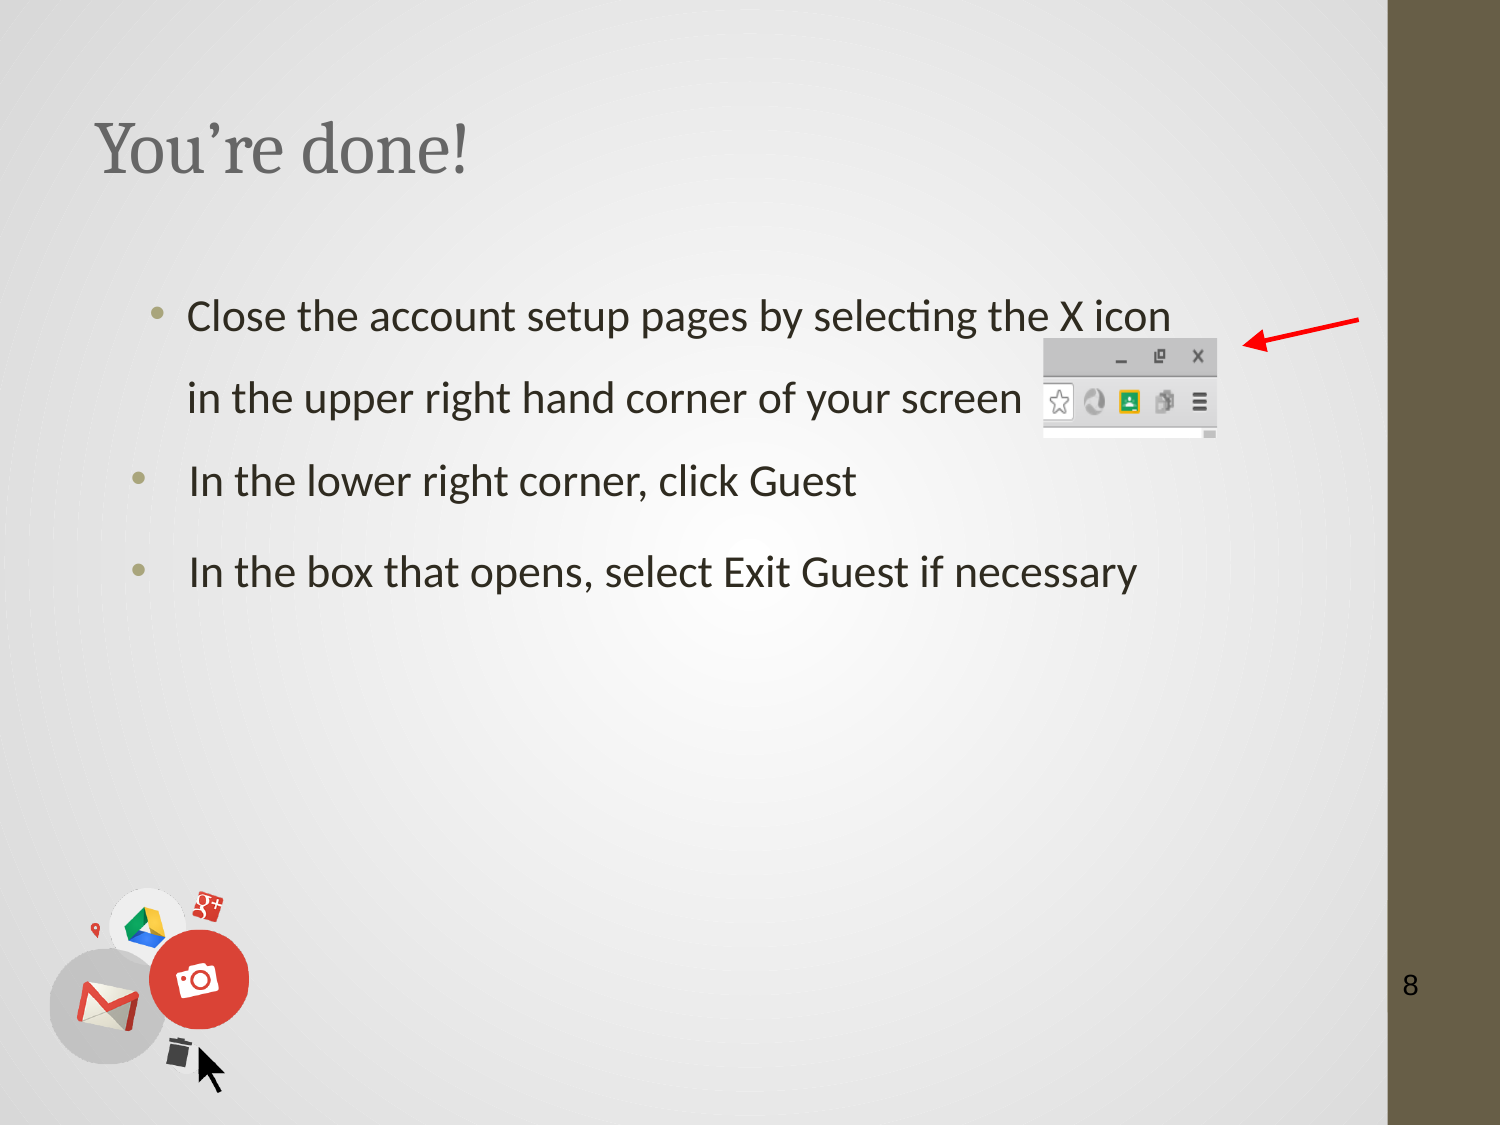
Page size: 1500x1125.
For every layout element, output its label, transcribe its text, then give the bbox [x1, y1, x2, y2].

slide_number 8 [1397, 950, 1492, 1019]
picture [49, 888, 249, 1093]
picture [1042, 338, 1218, 438]
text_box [1242, 319, 1359, 347]
title You’re done! [79, 49, 1026, 238]
list Close the account setup pages by selecting the X icon in the upper right hand corner of your screen In the lower right corner, click Guest In the box that opens, select Exit Guest if necessary [96, 250, 1218, 956]
